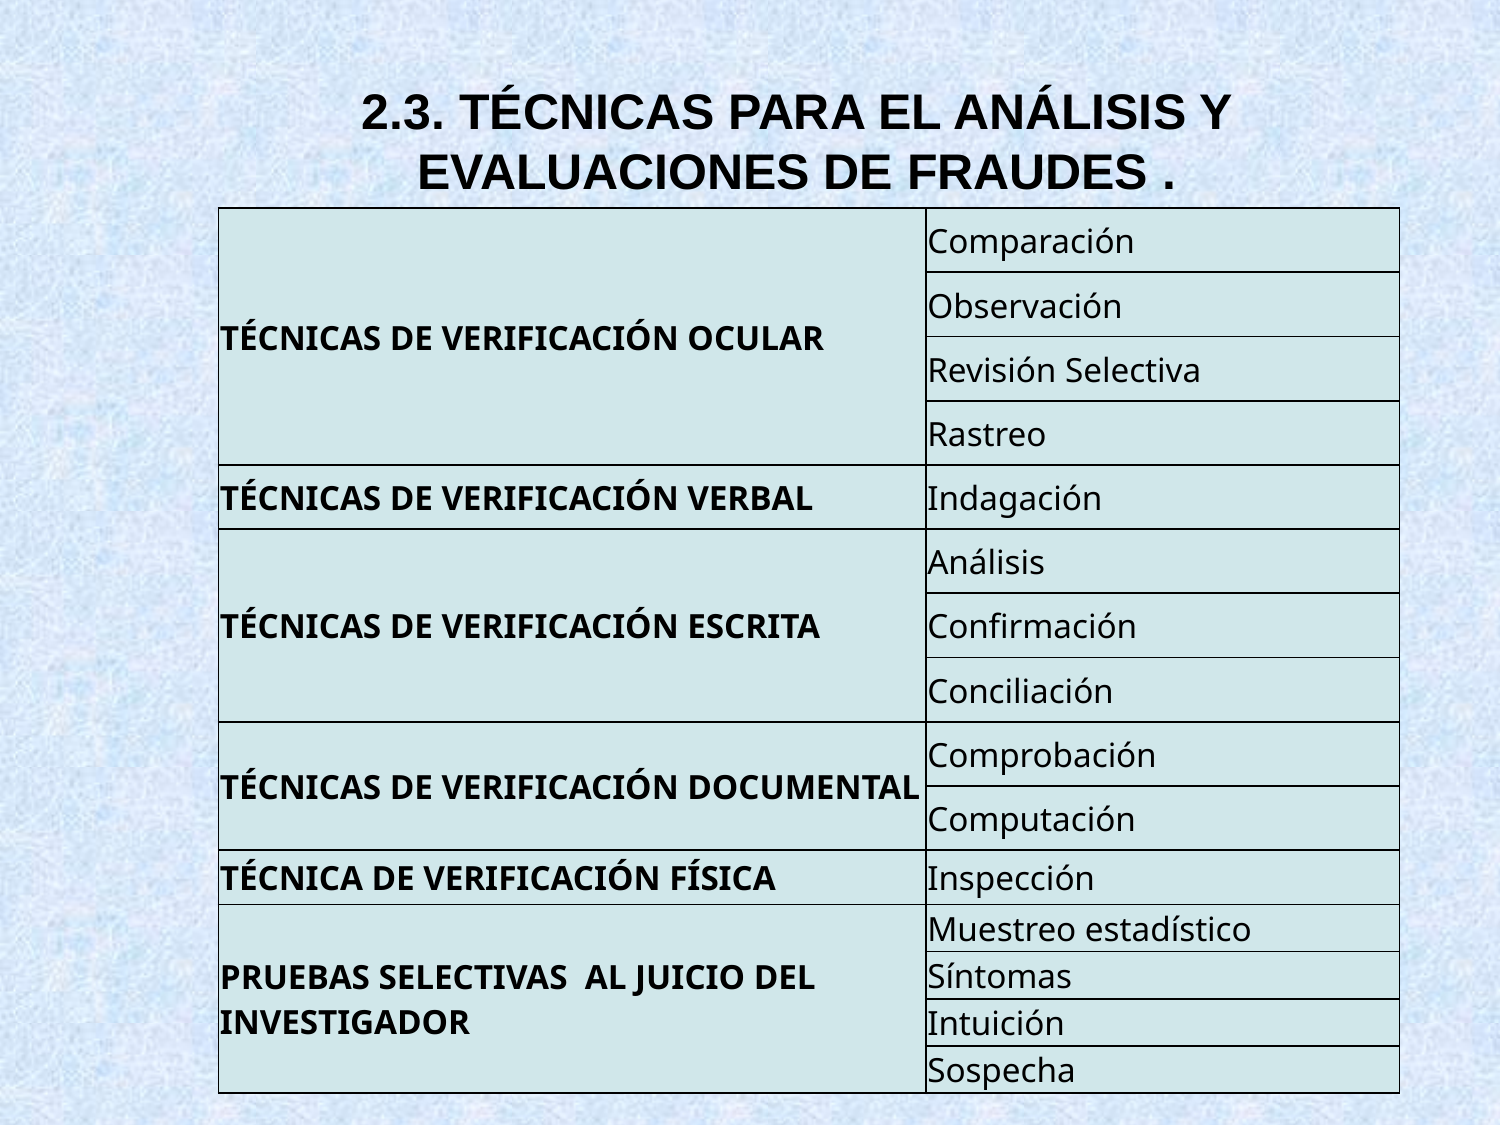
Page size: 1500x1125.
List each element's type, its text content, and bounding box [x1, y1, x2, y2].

table_cell TÉCNICAS DE VERIFICACIÓN DOCUMENTAL [219, 723, 925, 849]
table_cell Sospecha [927, 1047, 1399, 1092]
title 2.3. TÉCNICAS PARA EL ANÁLISIS Y EVALUACIONES DE FRAUDES . [81, 116, 1433, 282]
table_header TÉCNICAS DE VERIFICACIÓN OCULAR [219, 209, 925, 464]
table_cell Computación [927, 787, 1399, 849]
table_cell TÉCNICA DE VERIFICACIÓN FÍSICA [219, 851, 925, 904]
table_cell Rastreo [927, 402, 1399, 464]
table_cell Síntomas [927, 952, 1399, 998]
table_cell TÉCNICAS DE VERIFICACIÓN ESCRITA [219, 530, 925, 721]
table_cell Revisión Selectiva [927, 337, 1399, 400]
table_cell Conciliación [927, 658, 1399, 721]
picture [0, 0, 1500, 1125]
table_cell Comprobación [927, 723, 1399, 785]
table_header Comparación [927, 209, 1399, 271]
table_cell PRUEBAS SELECTIVAS AL JUICIO DEL INVESTIGADOR [219, 905, 925, 1092]
table_cell Inspección [927, 851, 1399, 904]
table_cell Confirmación [927, 594, 1399, 657]
table_cell Observación [927, 273, 1399, 336]
table_cell Análisis [927, 530, 1399, 592]
table_cell Muestreo estadístico [927, 905, 1399, 951]
table_cell TÉCNICAS DE VERIFICACIÓN VERBAL [219, 466, 925, 528]
table_cell Indagación [927, 466, 1399, 528]
table_cell Intuición [927, 1000, 1399, 1045]
